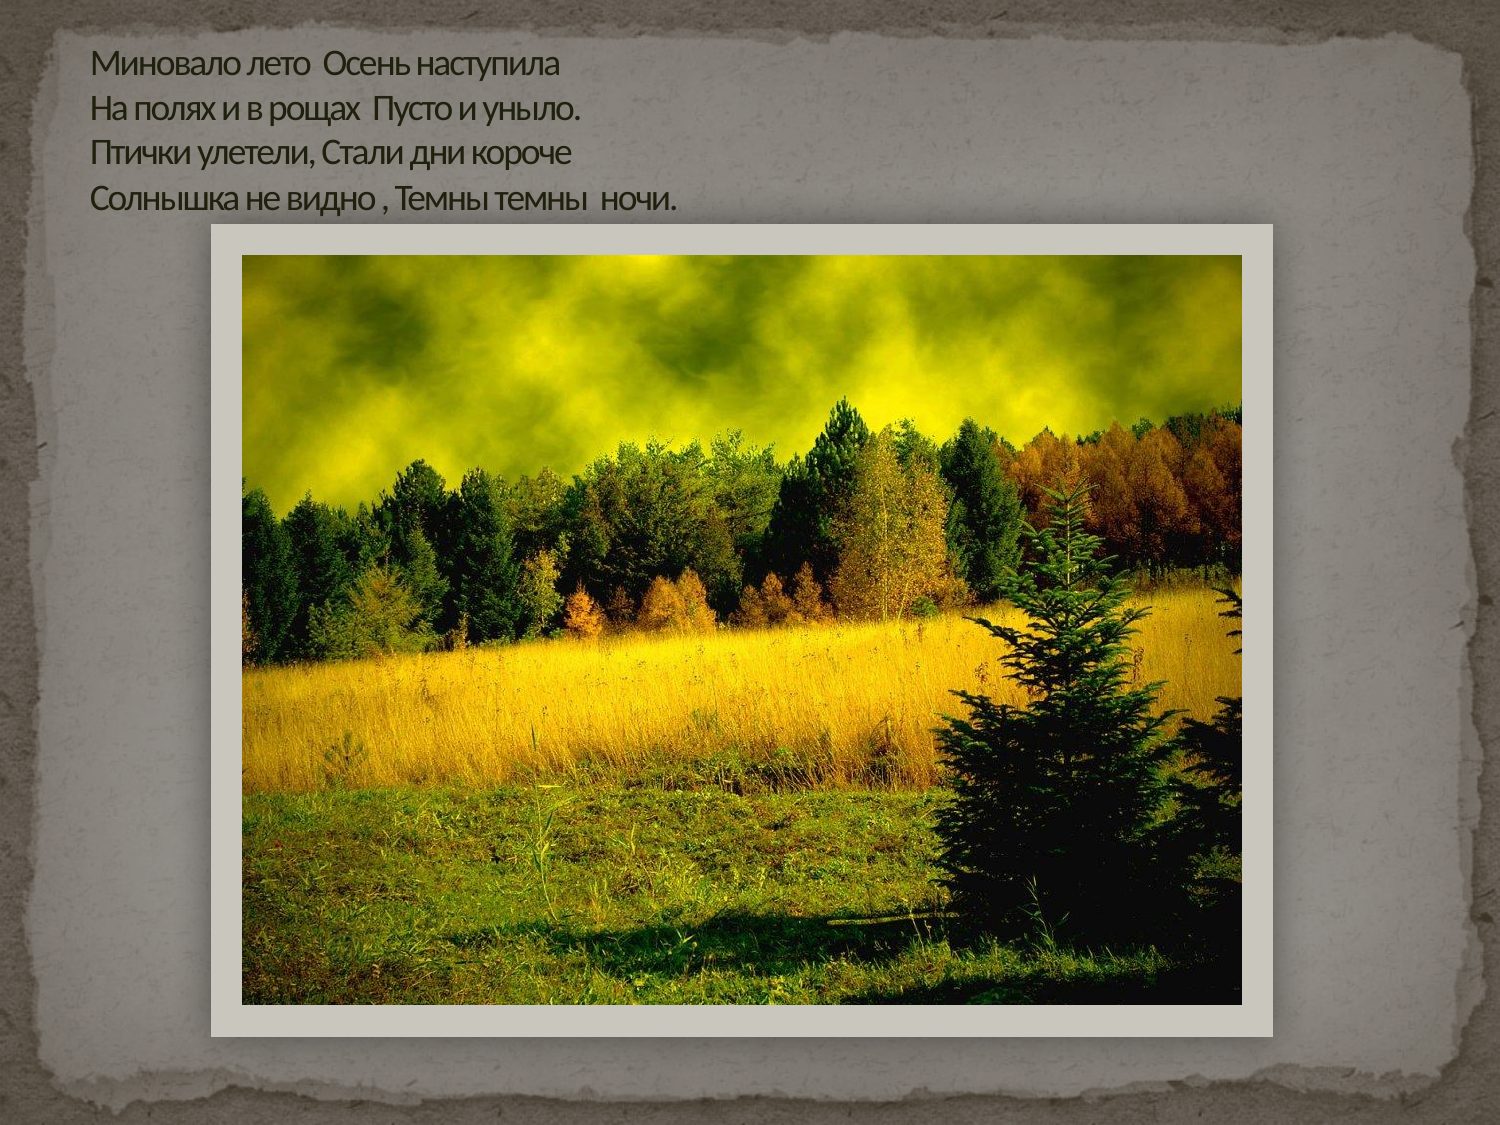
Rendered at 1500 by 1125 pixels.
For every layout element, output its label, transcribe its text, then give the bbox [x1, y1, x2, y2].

title Миновало лето Осень наступила На полях и в рощах Пусто и уныло. Птички улетели, Стали дни короче Солнышка не видно , Темны темны ночи. [74, 24, 1425, 225]
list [245, 258, 1241, 1003]
